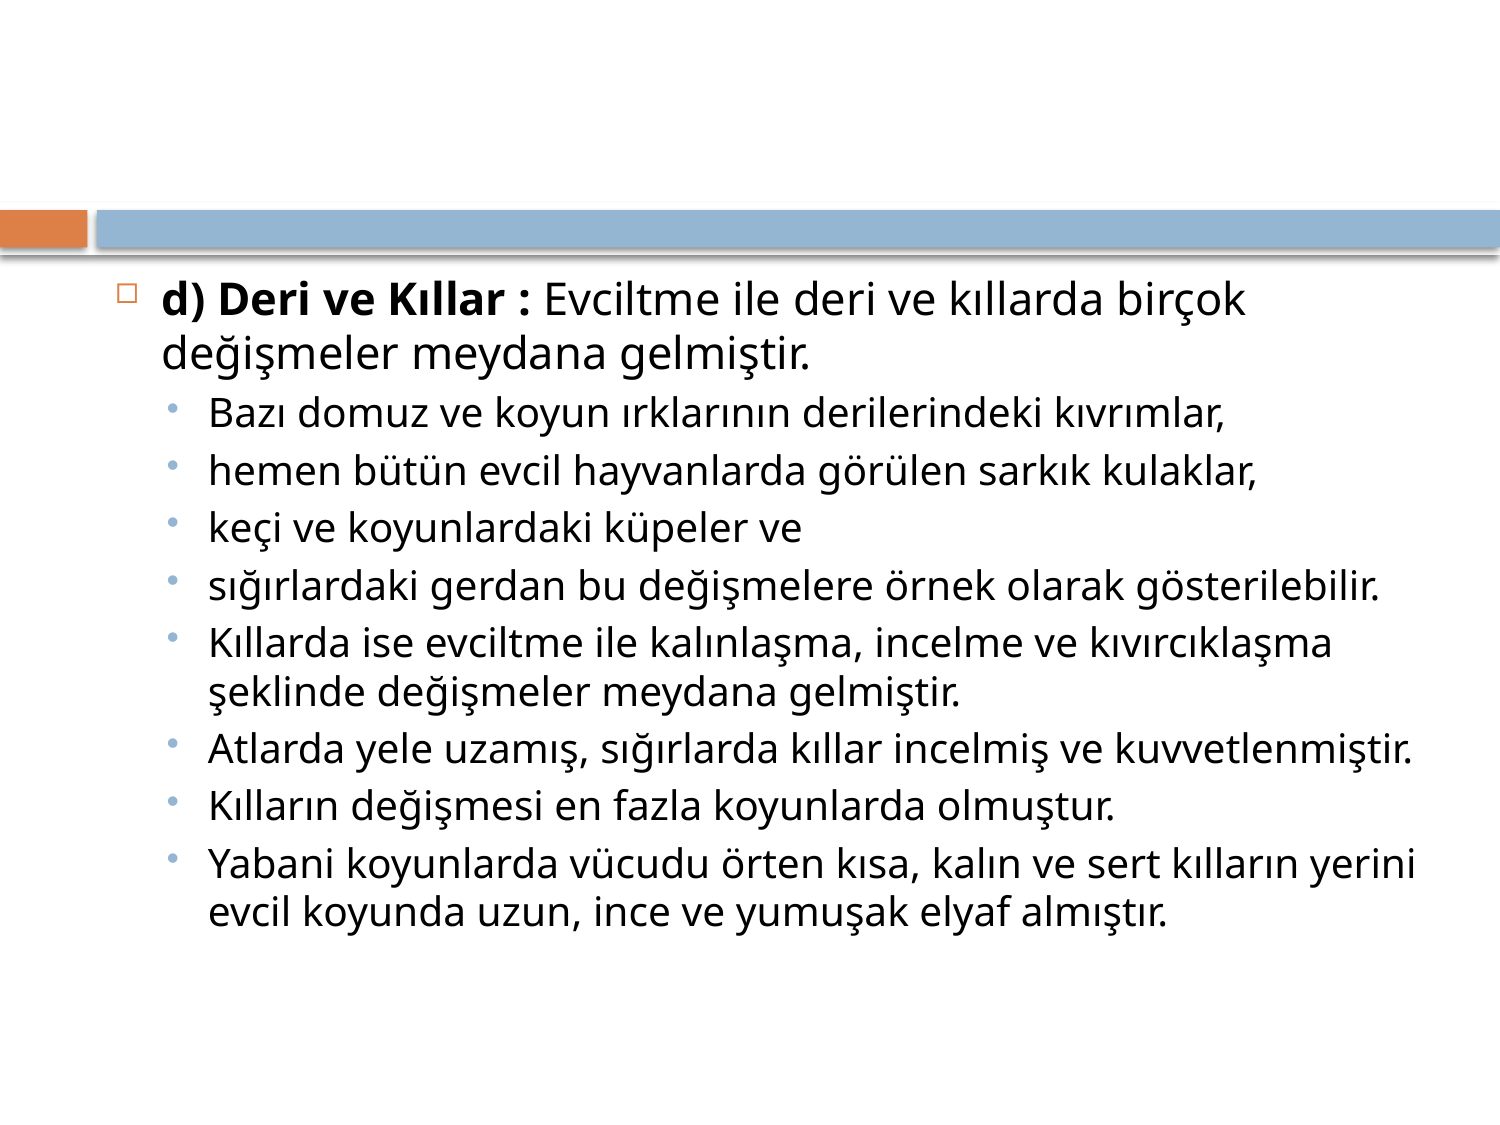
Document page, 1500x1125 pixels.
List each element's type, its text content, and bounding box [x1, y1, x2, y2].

list d) Deri ve Kıllar : Evciltme ile deri ve kıllarda birçok değişmeler meydana gelmiştir. Bazı domuz ve koyun ırklarının derilerindeki kıvrımlar, hemen bütün evcil hayvanlarda görülen sarkık kulaklar, keçi ve koyunlardaki küpeler ve sığırlardaki gerdan bu değişmelere örnek olarak gösterilebilir. Kıllarda ise evciltme ile kalınlaşma, incelme ve kıvırcıklaşma şeklinde değişmeler meydana gelmiştir. Atlarda yele uzamış, sığırlarda kıllar incelmiş ve kuvvetlenmiştir. Kılların değişmesi en fazla koyunlarda olmuştur. Yabani koyunlarda vücudu örten kısa, kalın ve sert kılların yerini evcil koyunda uzun, ince ve yumuşak elyaf almıştır. [100, 262, 1438, 1000]
